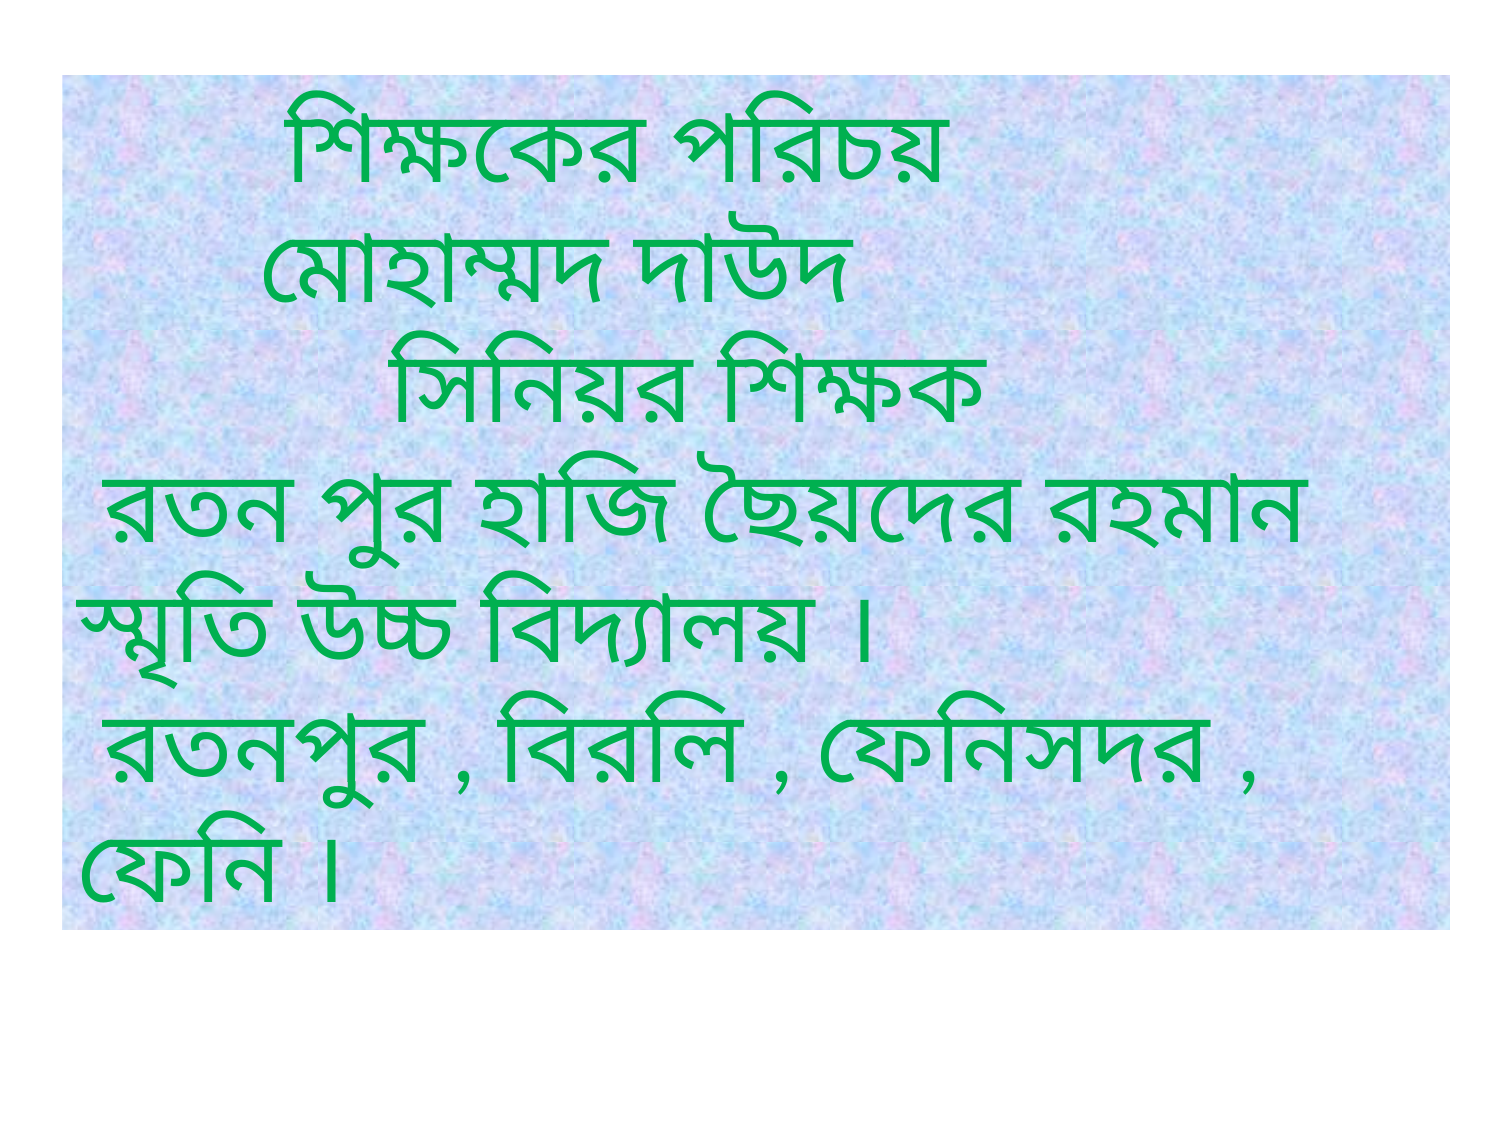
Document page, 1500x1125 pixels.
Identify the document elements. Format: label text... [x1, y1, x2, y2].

text_box শিক্ষকের পরিচয় মোহাম্মদ দাউদ সিনিয়র শিক্ষক রতন পুর হাজি ছৈয়দের রহমান স্মৃতি উচ্চ বিদ্যালয় । রতনপুর , বিরলি , ফেনিসদর , ফেনি । [62, 75, 1450, 930]
